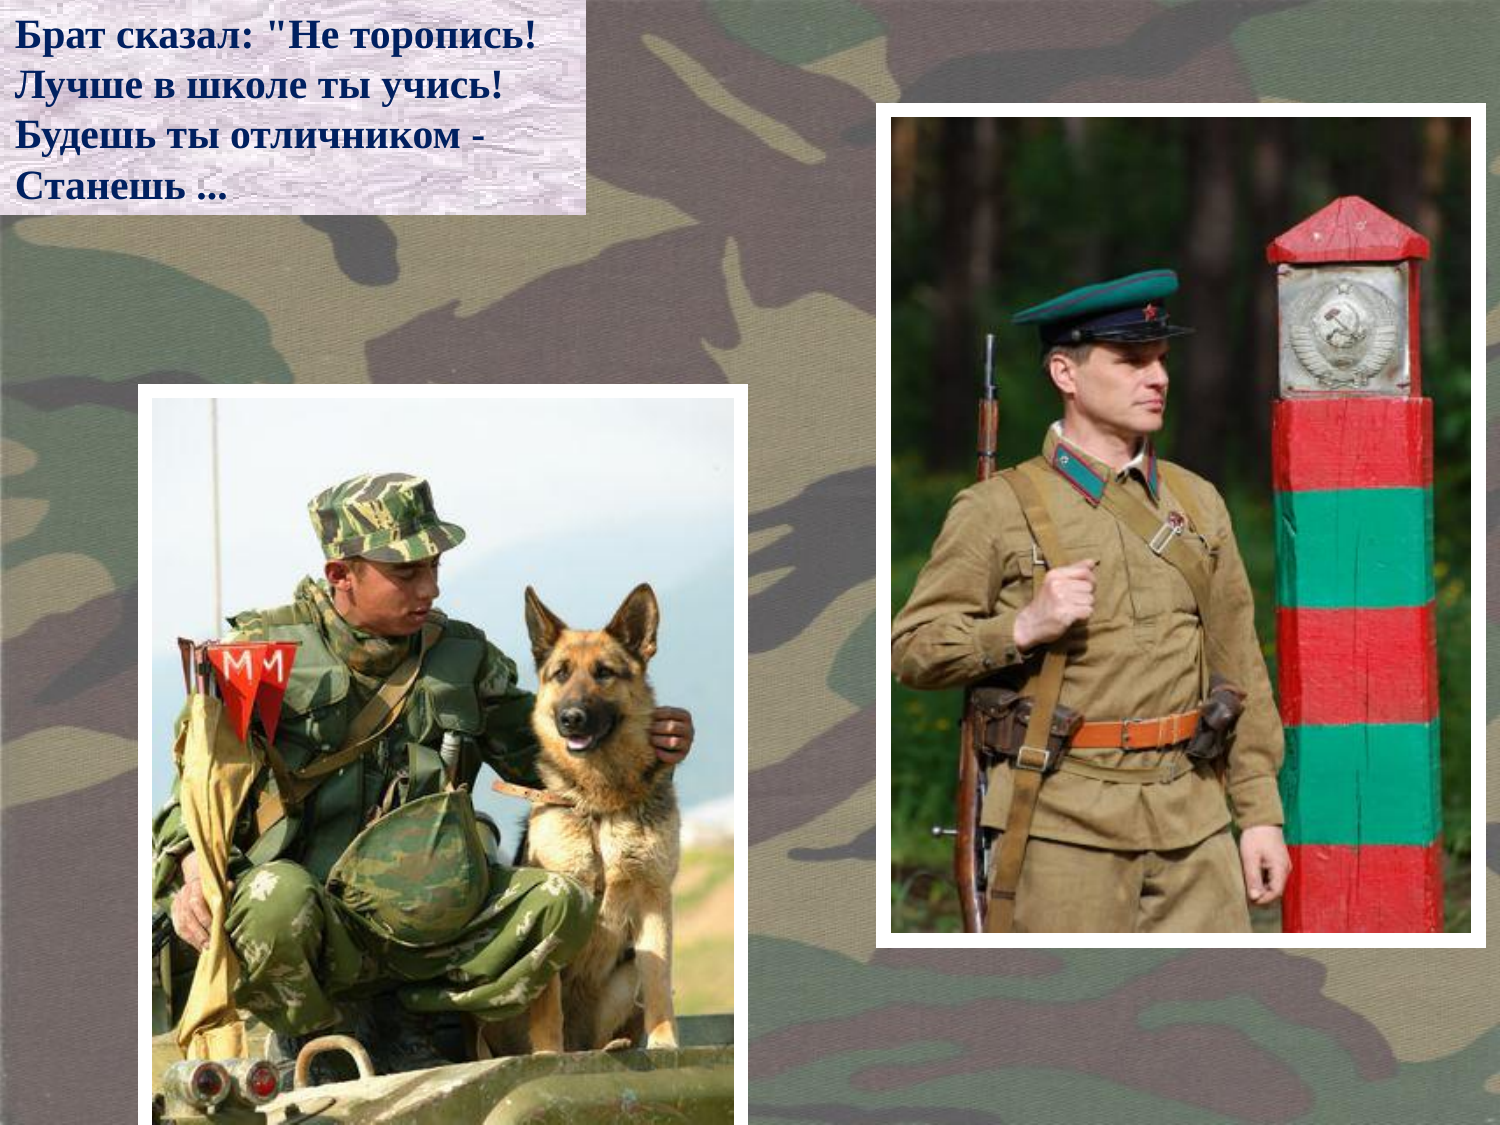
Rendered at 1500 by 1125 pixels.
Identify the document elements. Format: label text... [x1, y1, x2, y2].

picture [152, 398, 734, 1125]
text_box Брат сказал: "Не торопись! Лучше в школе ты учись! Будешь ты отличником - Станешь ... [0, 0, 586, 215]
picture [0, 0, 1500, 1125]
